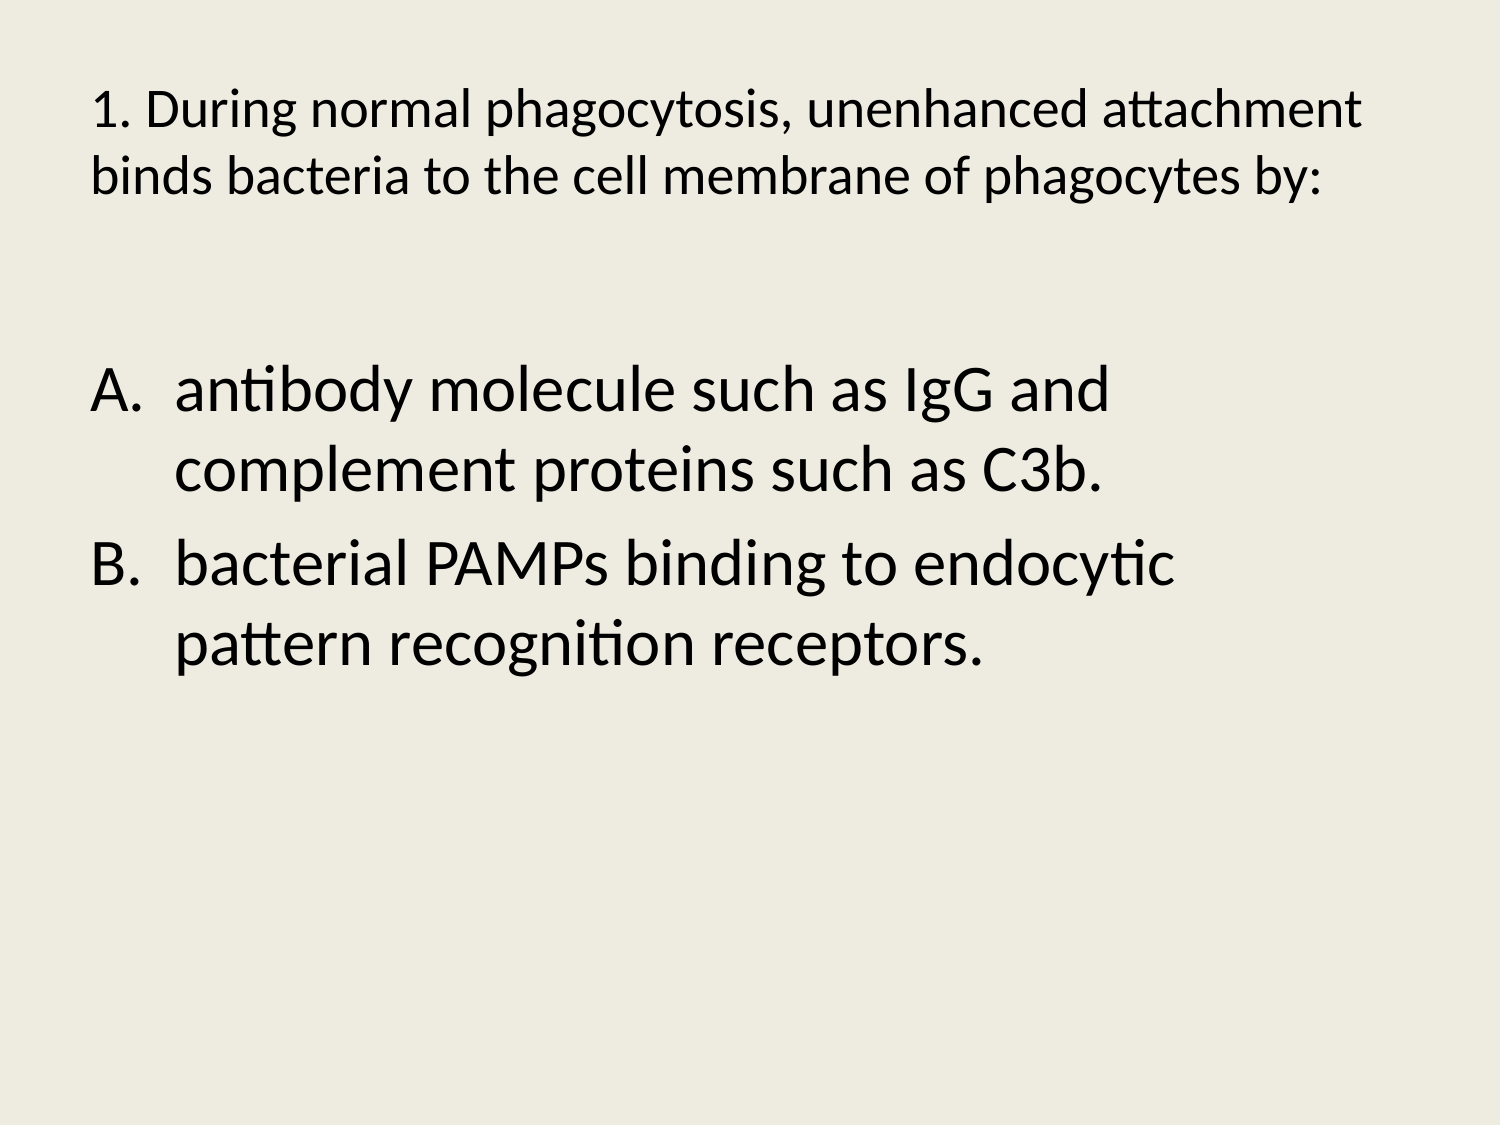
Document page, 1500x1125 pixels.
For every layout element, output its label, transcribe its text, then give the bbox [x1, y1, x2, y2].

list antibody molecule such as IgG and complement proteins such as C3b. bacterial PAMPs binding to endocytic pattern recognition receptors. [74, 337, 1338, 788]
title 1. During normal phagocytosis, unenhanced attachment binds bacteria to the cell membrane of phagocytes by: [74, 44, 1426, 233]
